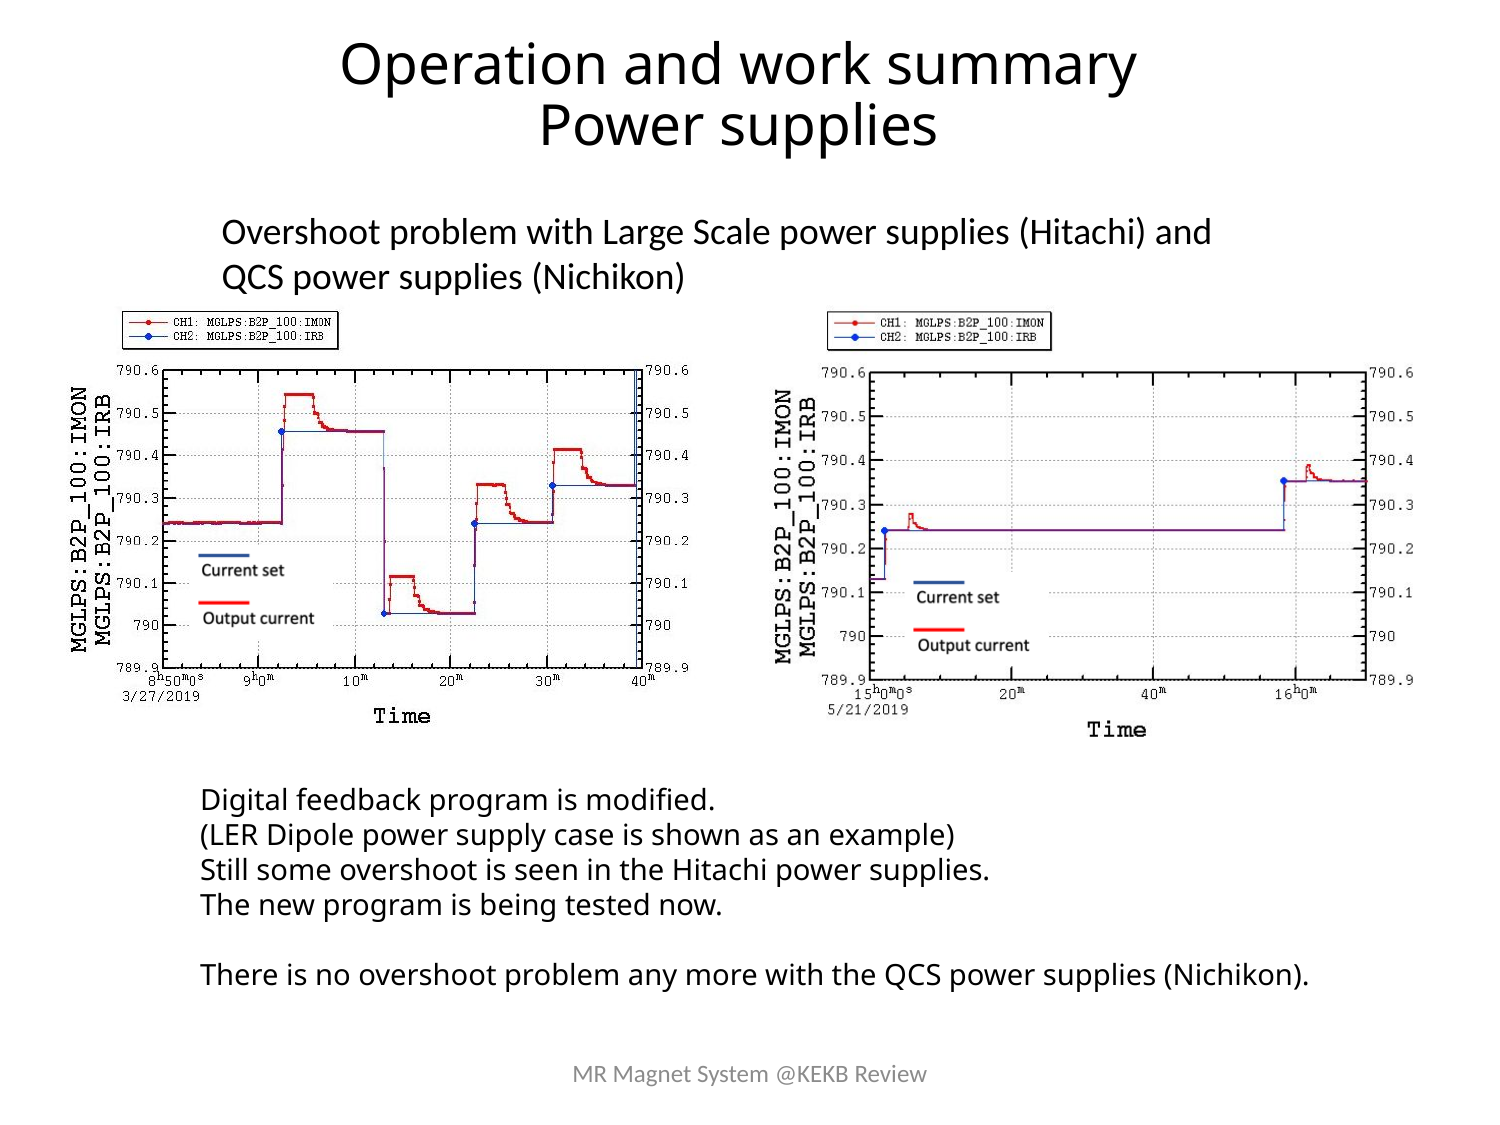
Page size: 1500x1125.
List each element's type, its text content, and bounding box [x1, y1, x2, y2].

picture [769, 289, 1433, 749]
text_box Digital feedback program is modified. (LER Dipole power supply case is shown as an example) Still some overshoot is seen in the Hitachi power supplies. The new program is being tested now. There is no overshoot problem any more with the QCS power supplies (Nichikon). [185, 774, 1384, 999]
picture [66, 293, 701, 734]
text_box Overshoot problem with Large Scale power supplies (Hitachi) and QCS power supplies (Nichikon) [206, 199, 1270, 305]
title Operation and work summary Power supplies [93, 28, 1384, 167]
footer MR Magnet System @KEKB Review [496, 1042, 1004, 1103]
